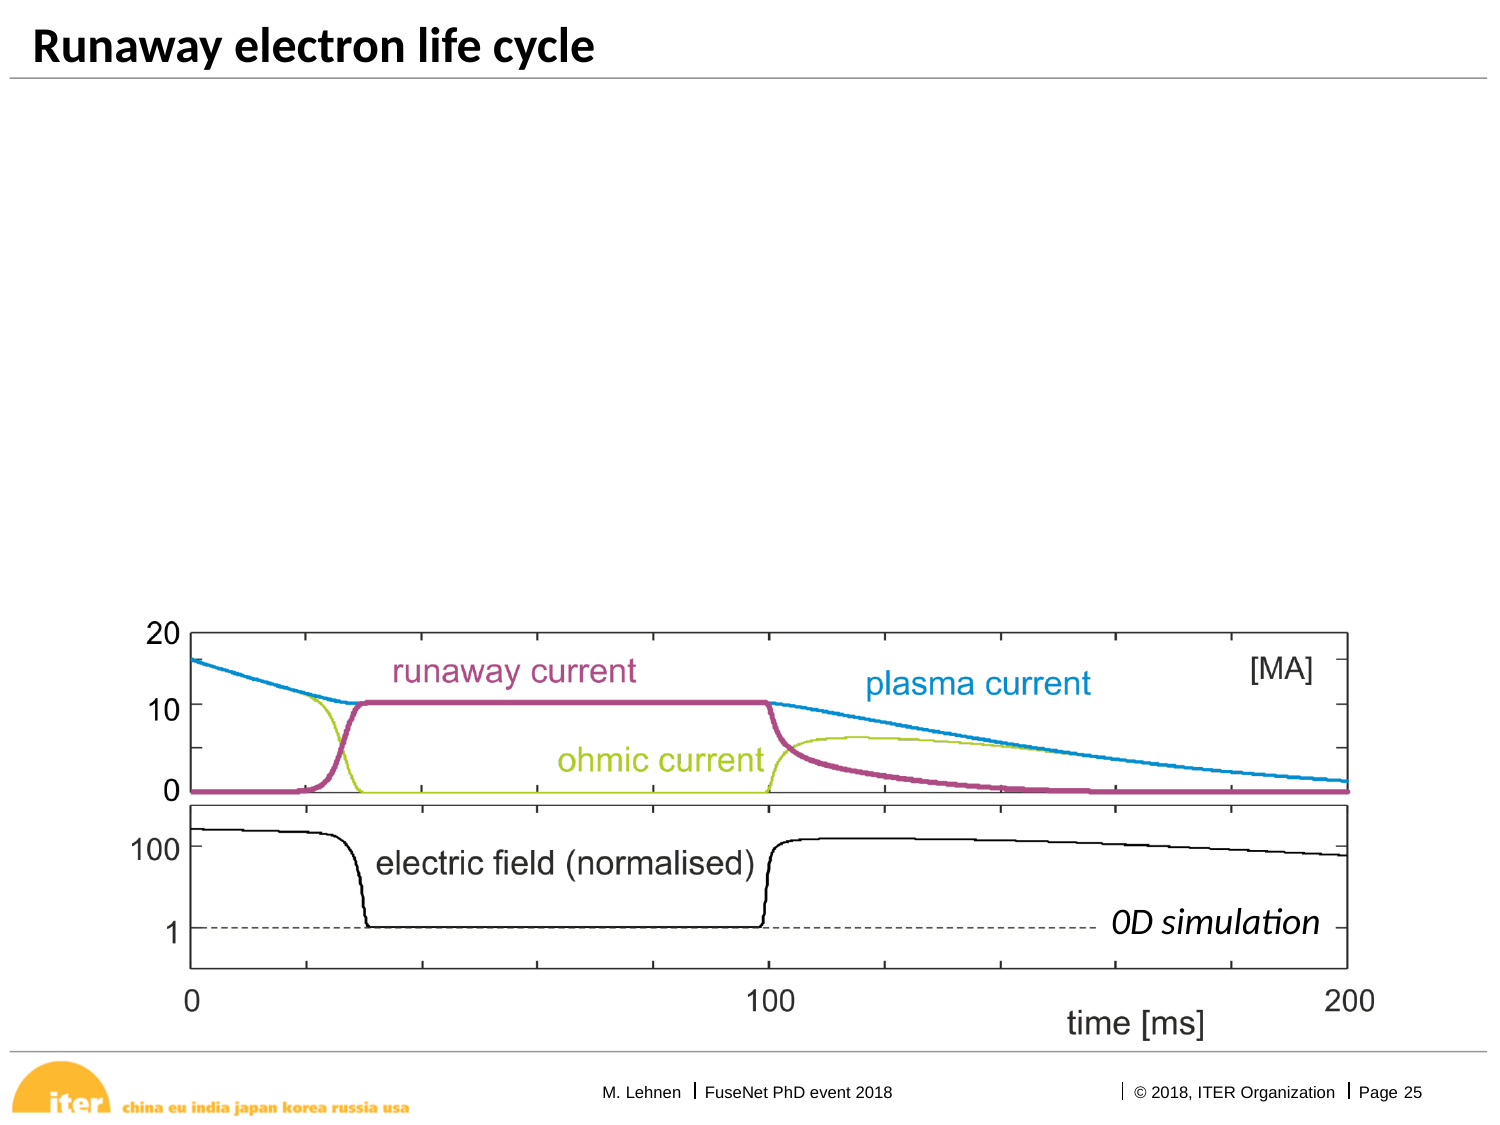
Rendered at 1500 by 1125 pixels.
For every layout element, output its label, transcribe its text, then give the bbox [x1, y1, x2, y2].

picture [9, 1053, 412, 1123]
text_box Runaway electron life cycle [17, 7, 1483, 79]
picture [132, 621, 1374, 1041]
